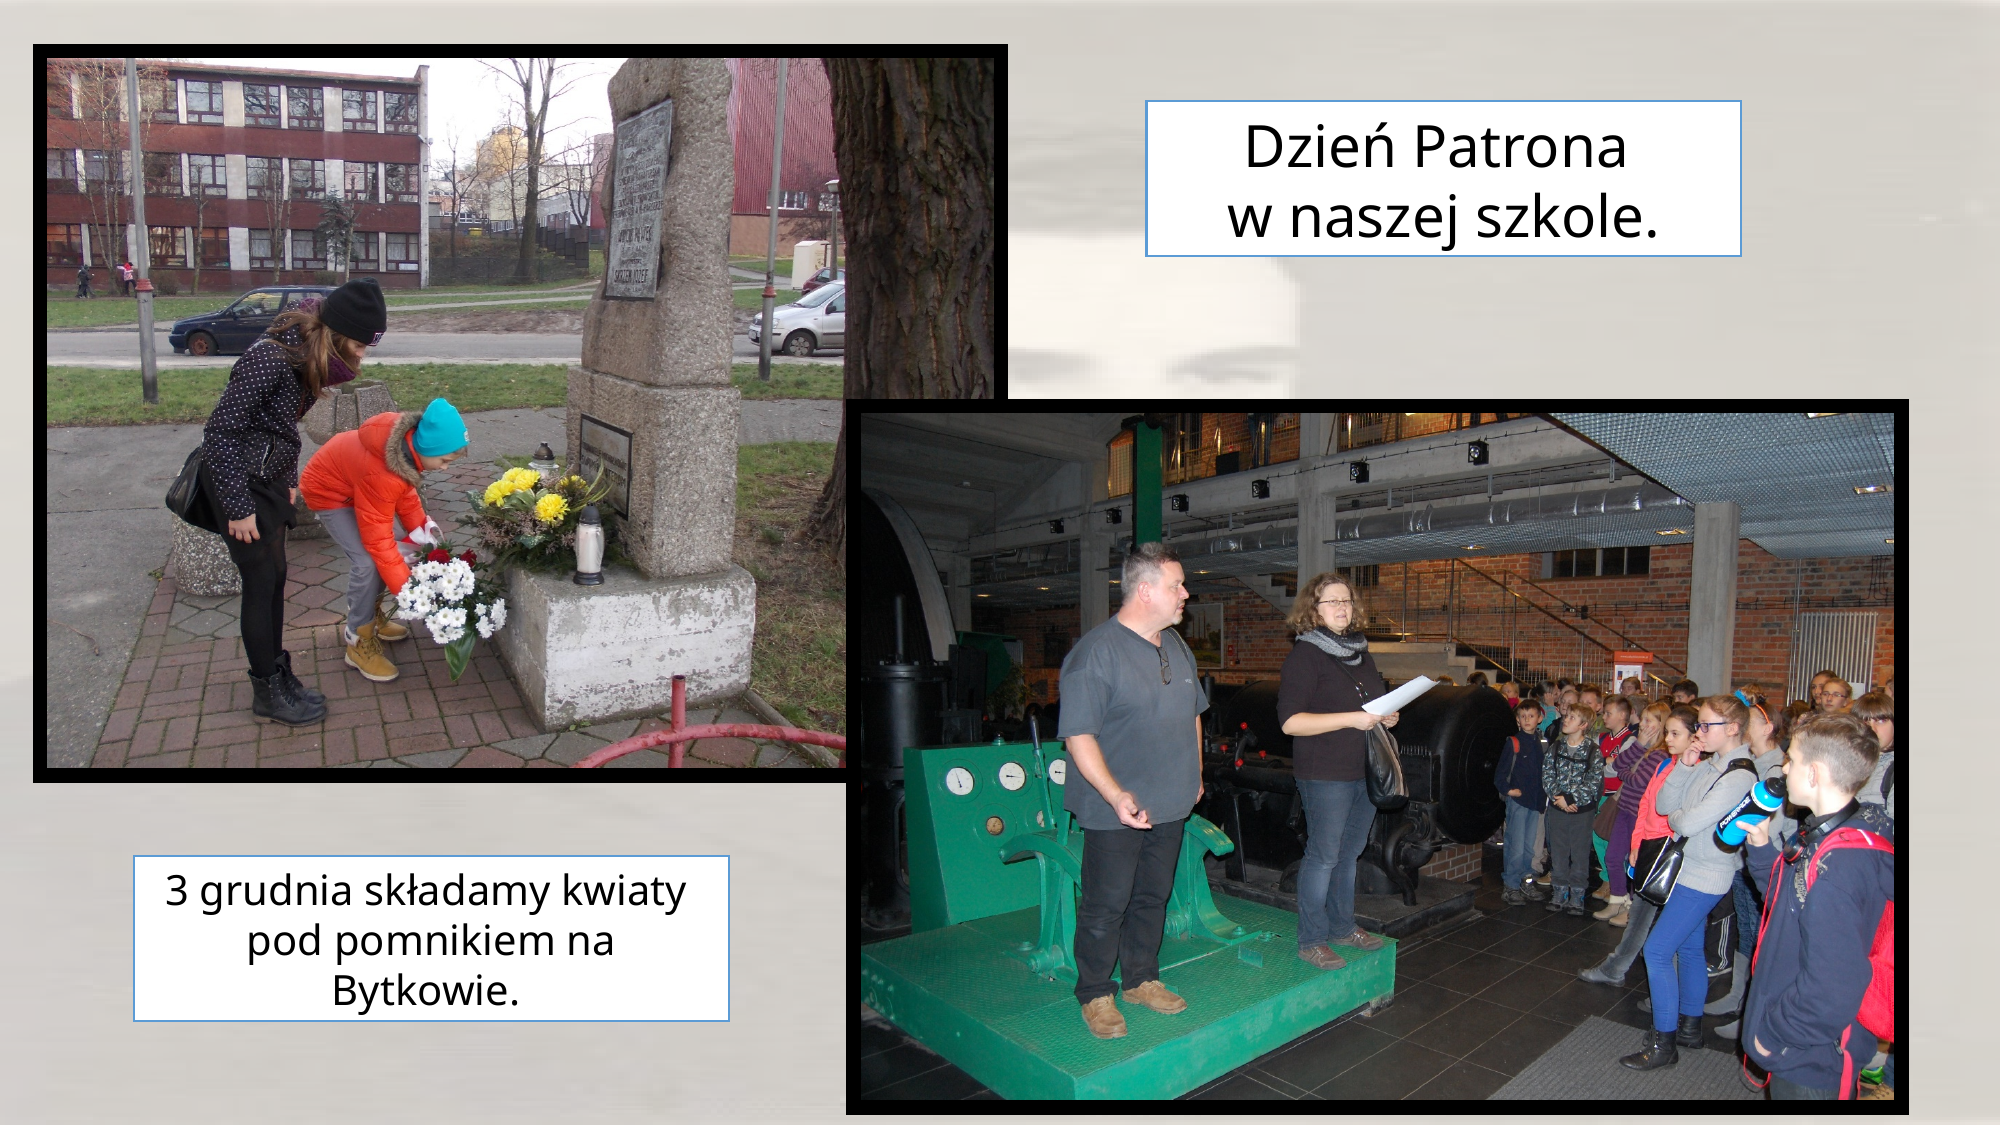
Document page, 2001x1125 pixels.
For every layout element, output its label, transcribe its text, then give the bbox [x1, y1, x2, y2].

text_box 3 grudnia składamy kwiaty pod pomnikiem na Bytkowie. [133, 855, 730, 1022]
text_box Dzień Patrona w naszej szkole. [1145, 100, 1742, 257]
picture [47, 58, 1895, 1101]
